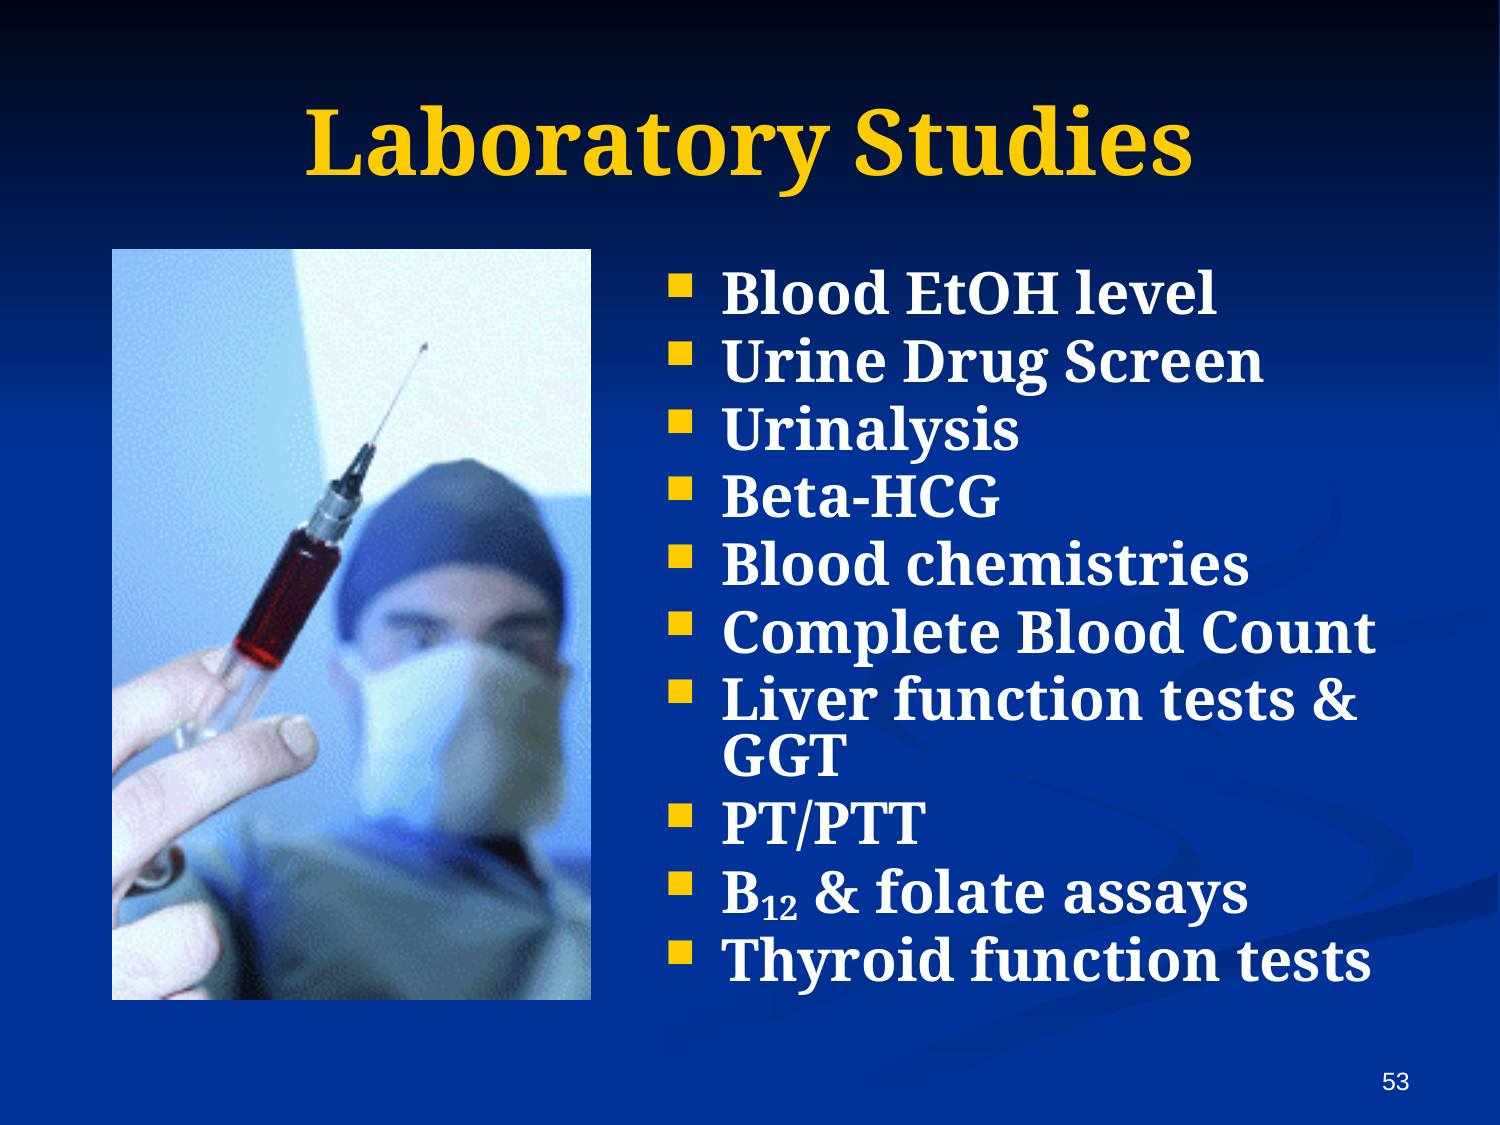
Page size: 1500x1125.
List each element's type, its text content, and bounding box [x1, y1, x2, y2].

title Laboratory Studies [74, 44, 1426, 233]
slide_number 53 [1074, 1024, 1426, 1104]
picture [112, 249, 592, 1001]
list Blood EtOH level Urine Drug Screen Urinalysis Beta-HCG Blood chemistries Complete Blood Count Liver function tests & GGT PT/PTT B12 & folate assays Thyroid function tests [649, 262, 1426, 1006]
